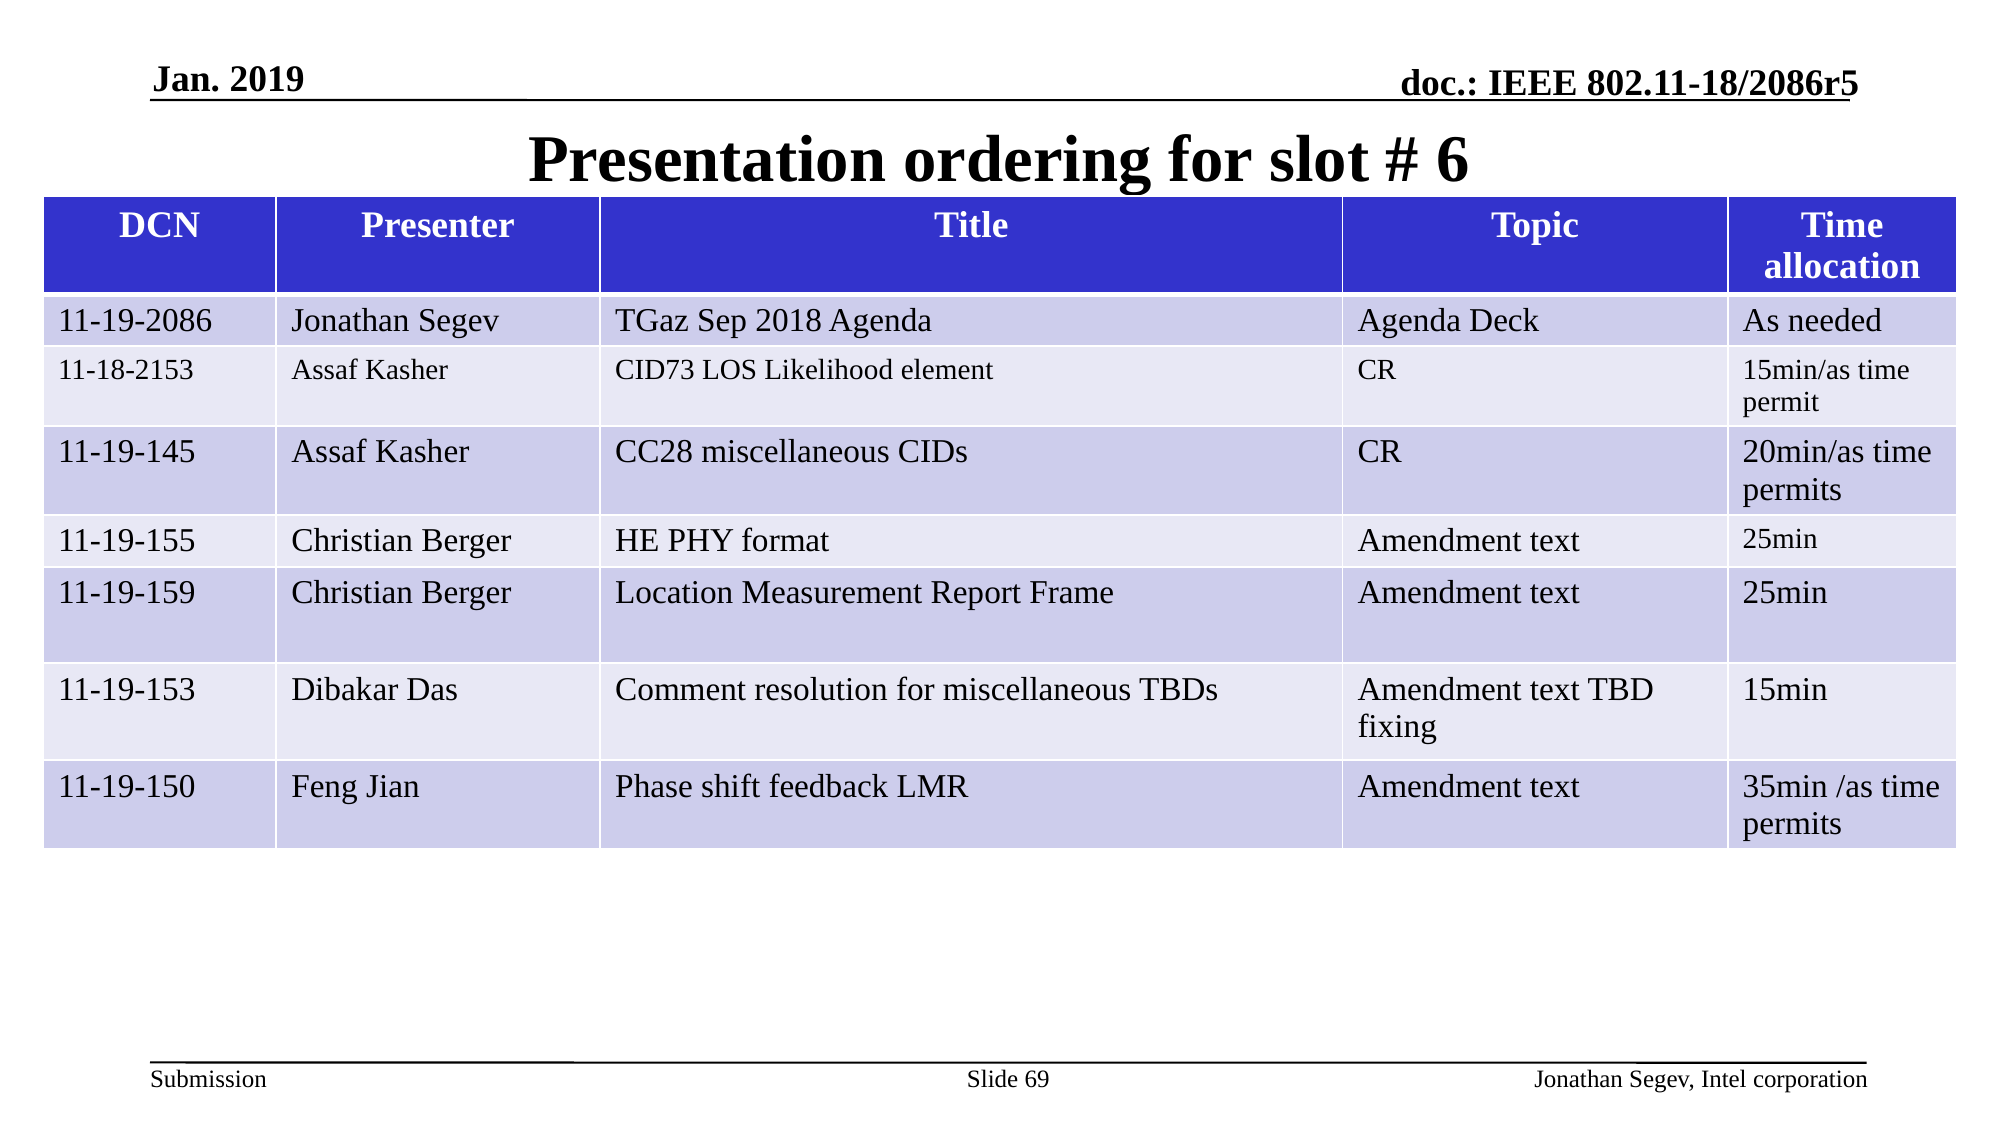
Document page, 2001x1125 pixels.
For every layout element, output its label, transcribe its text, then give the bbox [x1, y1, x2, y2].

table_cell Christian Berger [277, 516, 599, 566]
table_cell Amendment text TBD fixing [1343, 664, 1727, 759]
table_cell Assaf Kasher [277, 427, 599, 514]
table_cell Christian Berger [277, 568, 599, 662]
table_header DCN [44, 197, 275, 292]
table_cell CR [1343, 347, 1727, 425]
title Presentation ordering for slot # 6 [149, 112, 1850, 195]
footer Jonathan Segev, Intel corporation [1171, 1061, 1869, 1093]
table_cell Amendment text [1343, 516, 1727, 566]
table_header Time allocation [1729, 197, 1956, 292]
table_cell CR [1343, 427, 1727, 514]
table_cell 11-19-155 [44, 516, 275, 566]
table_cell HE PHY format [601, 516, 1342, 566]
table_cell 15min/as time permit [1729, 347, 1956, 425]
table_cell As needed [1729, 297, 1956, 345]
table_cell 25min [1729, 568, 1956, 662]
table_cell Comment resolution for miscellaneous TBDs [601, 664, 1342, 759]
table_cell 11-19-145 [44, 427, 275, 514]
table_header Title [601, 197, 1342, 292]
slide_number Slide 69 [950, 1061, 1067, 1123]
table_cell 11-19-150 [44, 761, 275, 848]
table_cell 25min [1729, 516, 1956, 566]
table_cell 11-19-2086 [44, 297, 275, 345]
table_cell 35min /as time permits [1729, 761, 1956, 848]
table_cell Amendment text [1343, 568, 1727, 662]
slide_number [152, 54, 563, 100]
table_cell 20min/as time permits [1729, 427, 1956, 514]
table_cell Agenda Deck [1343, 297, 1727, 345]
table_cell Feng Jian [277, 761, 599, 848]
table_cell 11-19-159 [44, 568, 275, 662]
table_header Presenter [277, 197, 599, 292]
table_cell Dibakar Das [277, 664, 599, 759]
table_cell CC28 miscellaneous CIDs [601, 427, 1342, 514]
table_cell CID73 LOS Likelihood element [601, 347, 1342, 425]
table_cell 15min [1729, 664, 1956, 759]
table_cell Assaf Kasher [277, 347, 599, 425]
table_cell TGaz Sep 2018 Agenda [601, 297, 1342, 345]
table_cell Amendment text [1343, 761, 1727, 848]
table_cell 11-18-2153 [44, 347, 275, 425]
table_cell 11-19-153 [44, 664, 275, 759]
table_cell Location Measurement Report Frame [601, 568, 1342, 662]
table_header Topic [1343, 197, 1727, 292]
table_cell Jonathan Segev [277, 297, 599, 345]
table_cell Phase shift feedback LMR [601, 761, 1342, 848]
